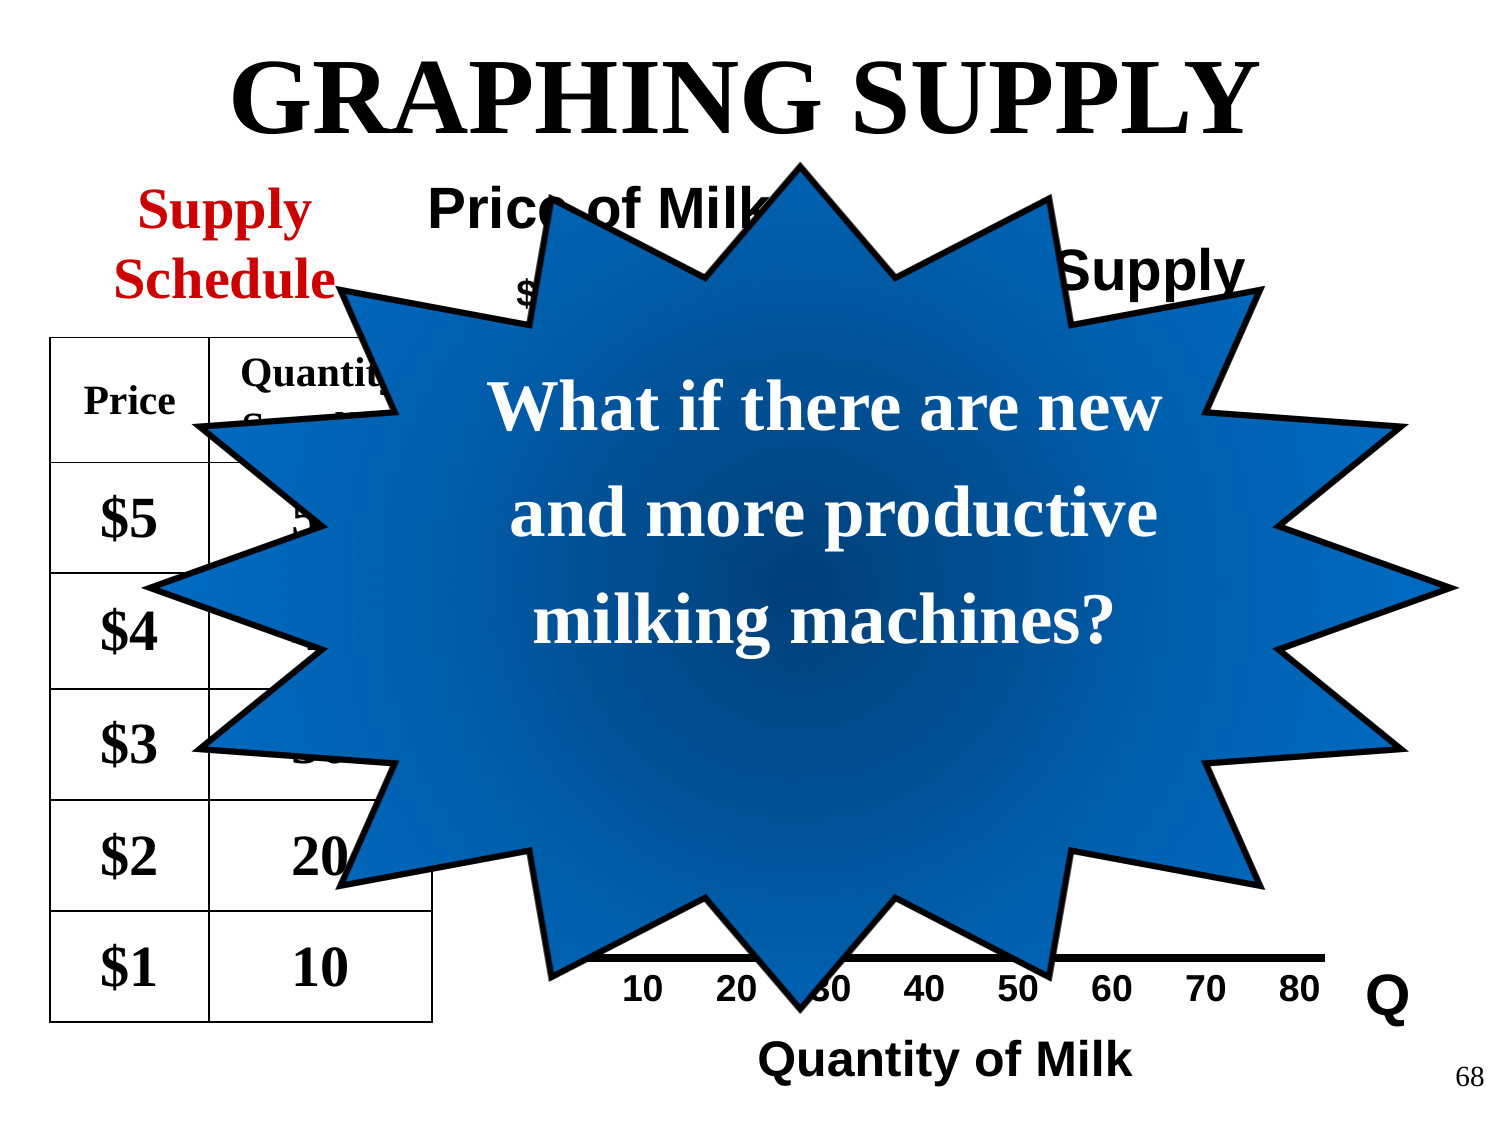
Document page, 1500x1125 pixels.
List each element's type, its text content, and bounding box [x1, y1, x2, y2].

table_cell $5 [51, 463, 135, 572]
table_header Price [51, 338, 135, 462]
table_cell $4 [51, 574, 135, 688]
table_cell $2 [51, 801, 135, 910]
text_box Quantity of Milk [742, 1024, 1151, 1094]
title GRAPHING SUPPLY [37, 19, 1454, 162]
text_box Q [1350, 1024, 1426, 1036]
text_box 68 [1187, 1049, 1500, 1125]
table_cell $1 [51, 912, 137, 1021]
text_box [140, 160, 1460, 1016]
text_box Supply Schedule [50, 162, 137, 318]
table_cell $3 [51, 690, 135, 799]
